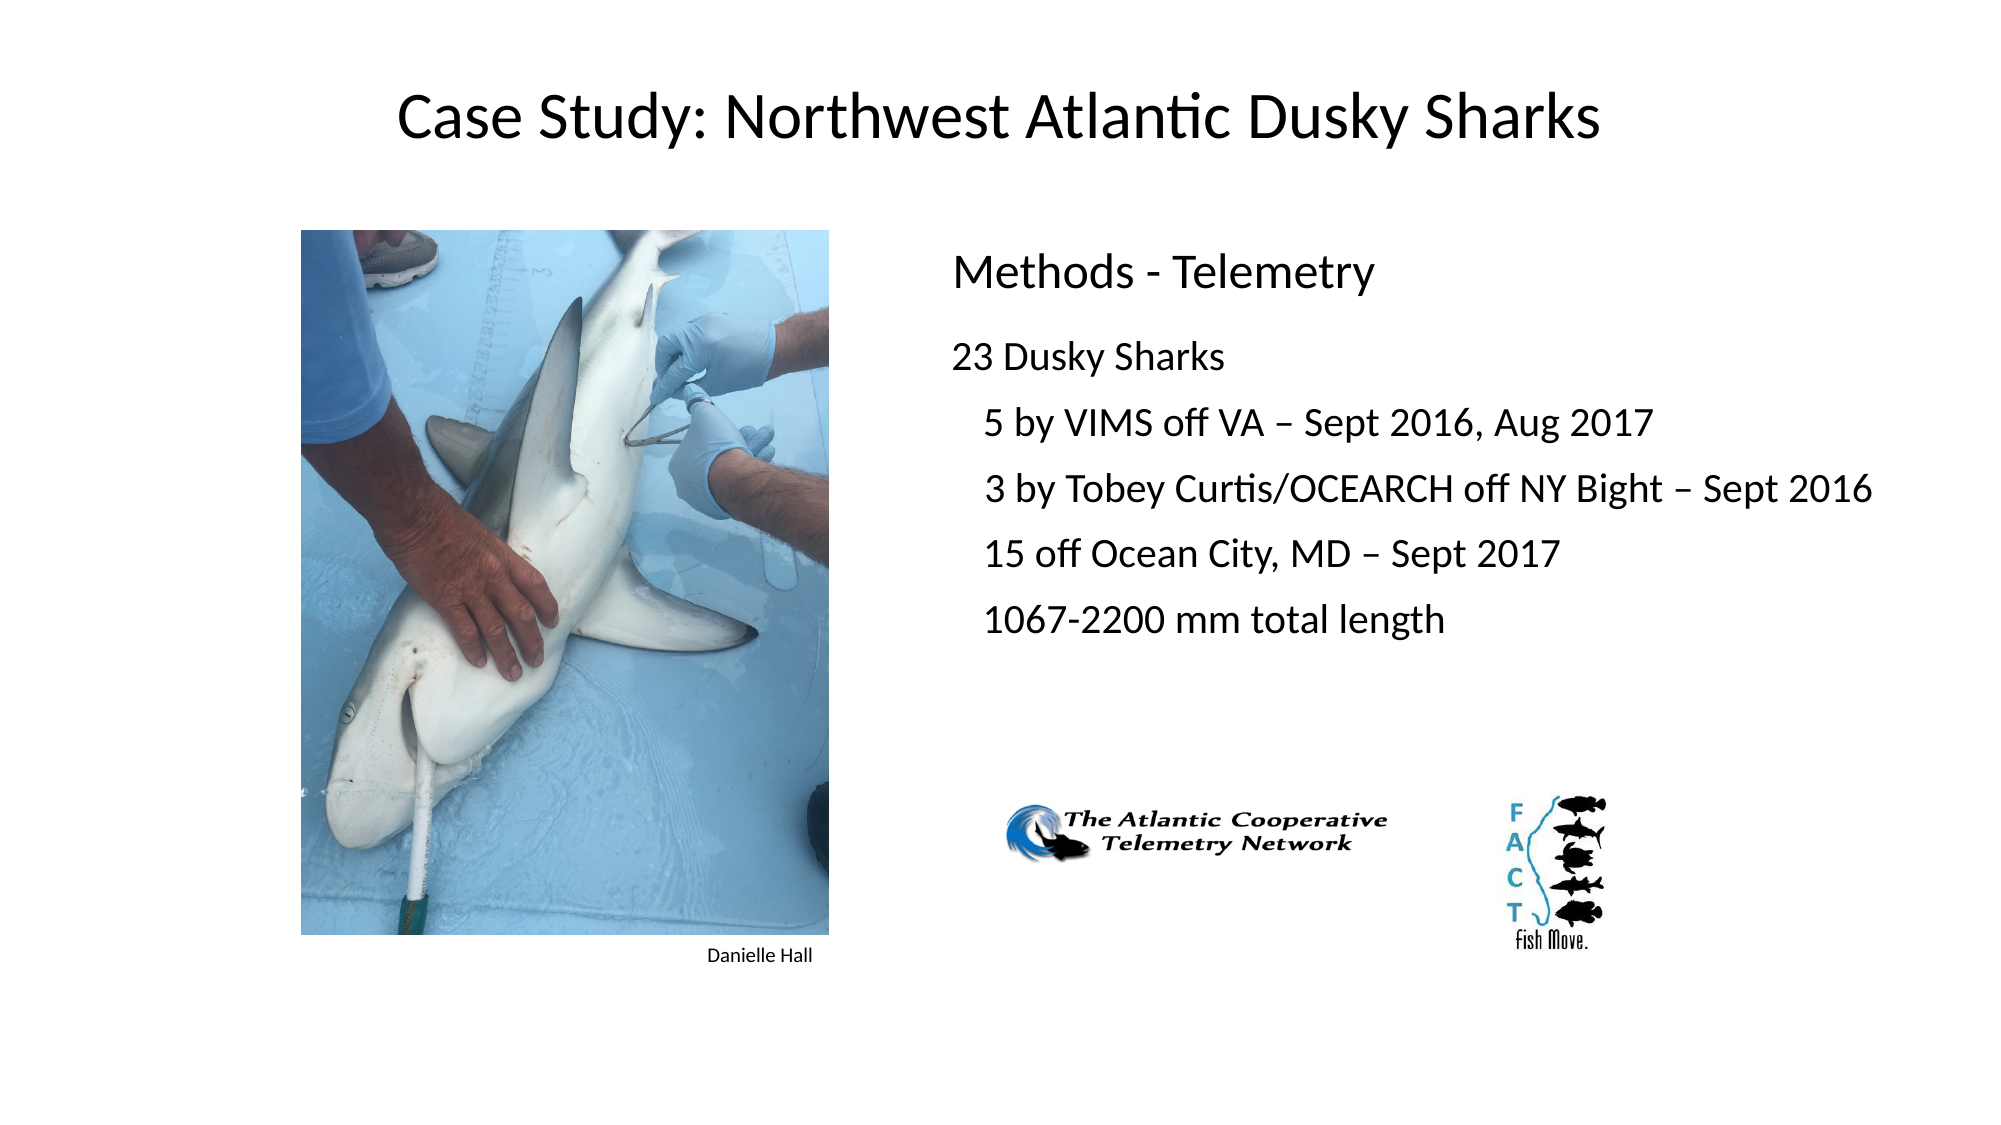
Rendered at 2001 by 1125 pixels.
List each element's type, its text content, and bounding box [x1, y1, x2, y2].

picture [999, 791, 1401, 875]
picture [301, 230, 829, 935]
text_box 5 by VIMS off VA – Sept 2016, Aug 2017 [968, 387, 1670, 453]
text_box Methods - Telemetry [937, 230, 1391, 306]
text_box Case Study: Northwest Atlantic Dusky Sharks [382, 64, 1618, 159]
text_box 15 off Ocean City, MD – Sept 2017 [968, 518, 1577, 584]
picture [1472, 791, 1634, 953]
text_box 1067-2200 mm total length [967, 584, 1471, 650]
text_box 3 by Tobey Curtis/OCEARCH off NY Bight – Sept 2016 [969, 453, 1889, 518]
text_box 23 Dusky Sharks [936, 321, 1241, 387]
text_box Danielle Hall [692, 935, 828, 975]
